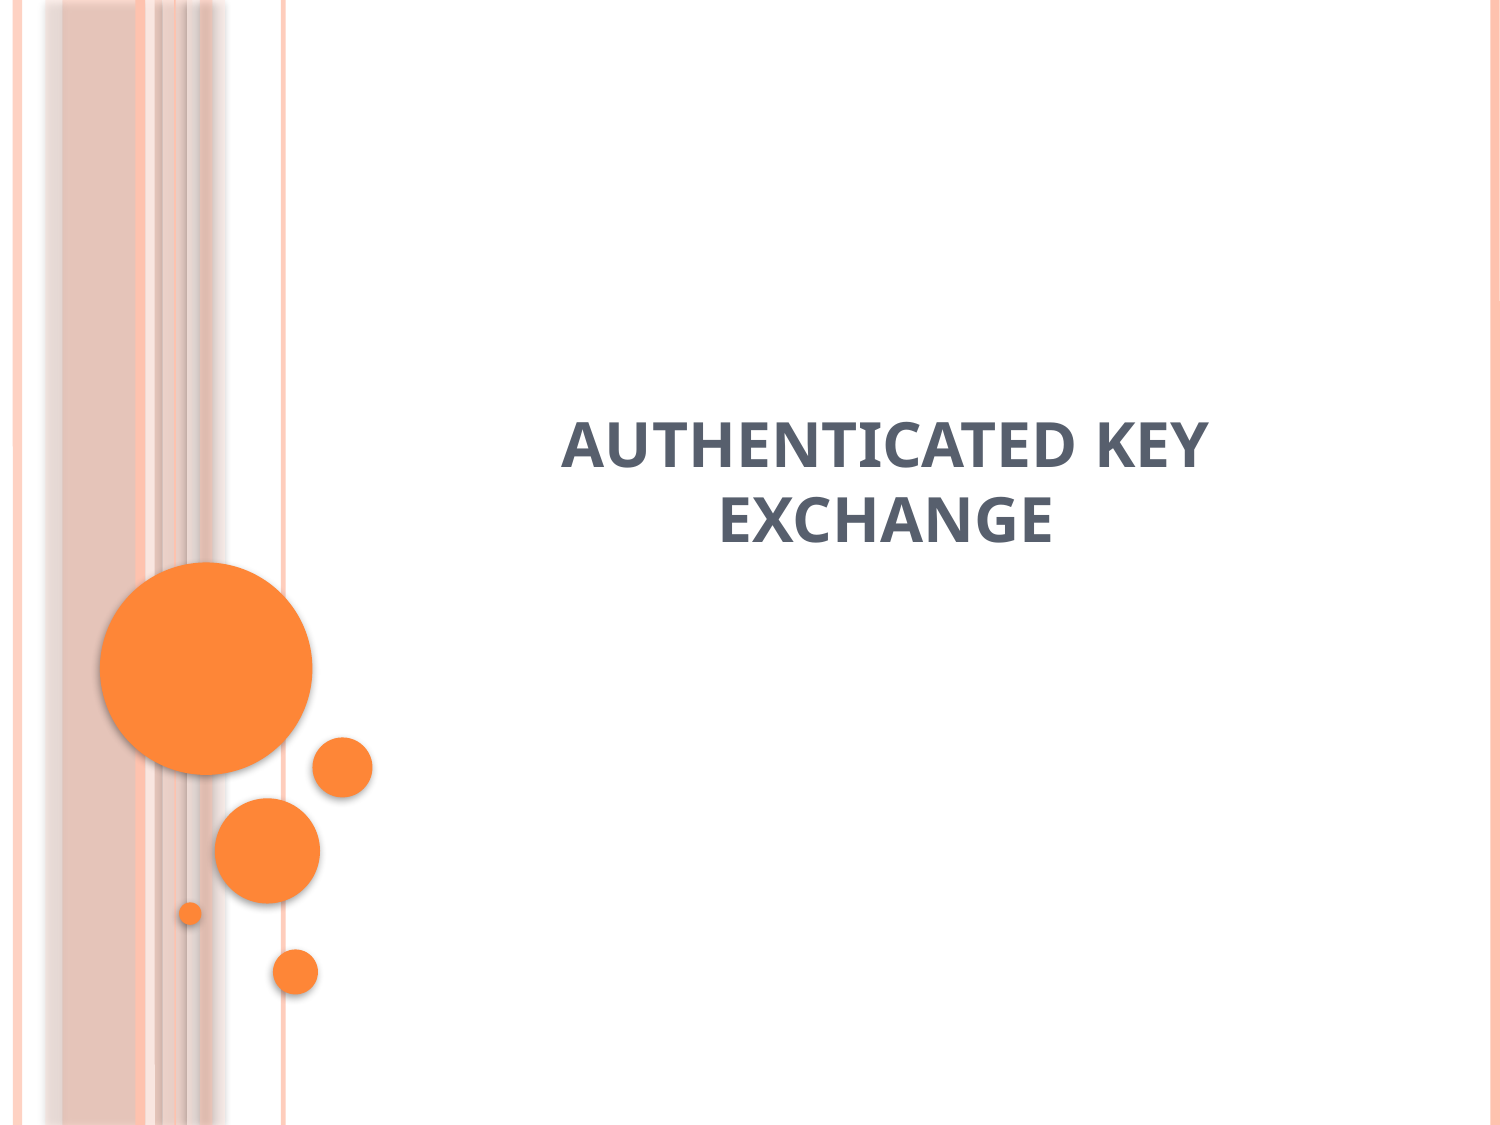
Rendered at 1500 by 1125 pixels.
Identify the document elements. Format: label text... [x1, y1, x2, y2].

title Authenticated Key Exchange [372, 326, 1400, 637]
